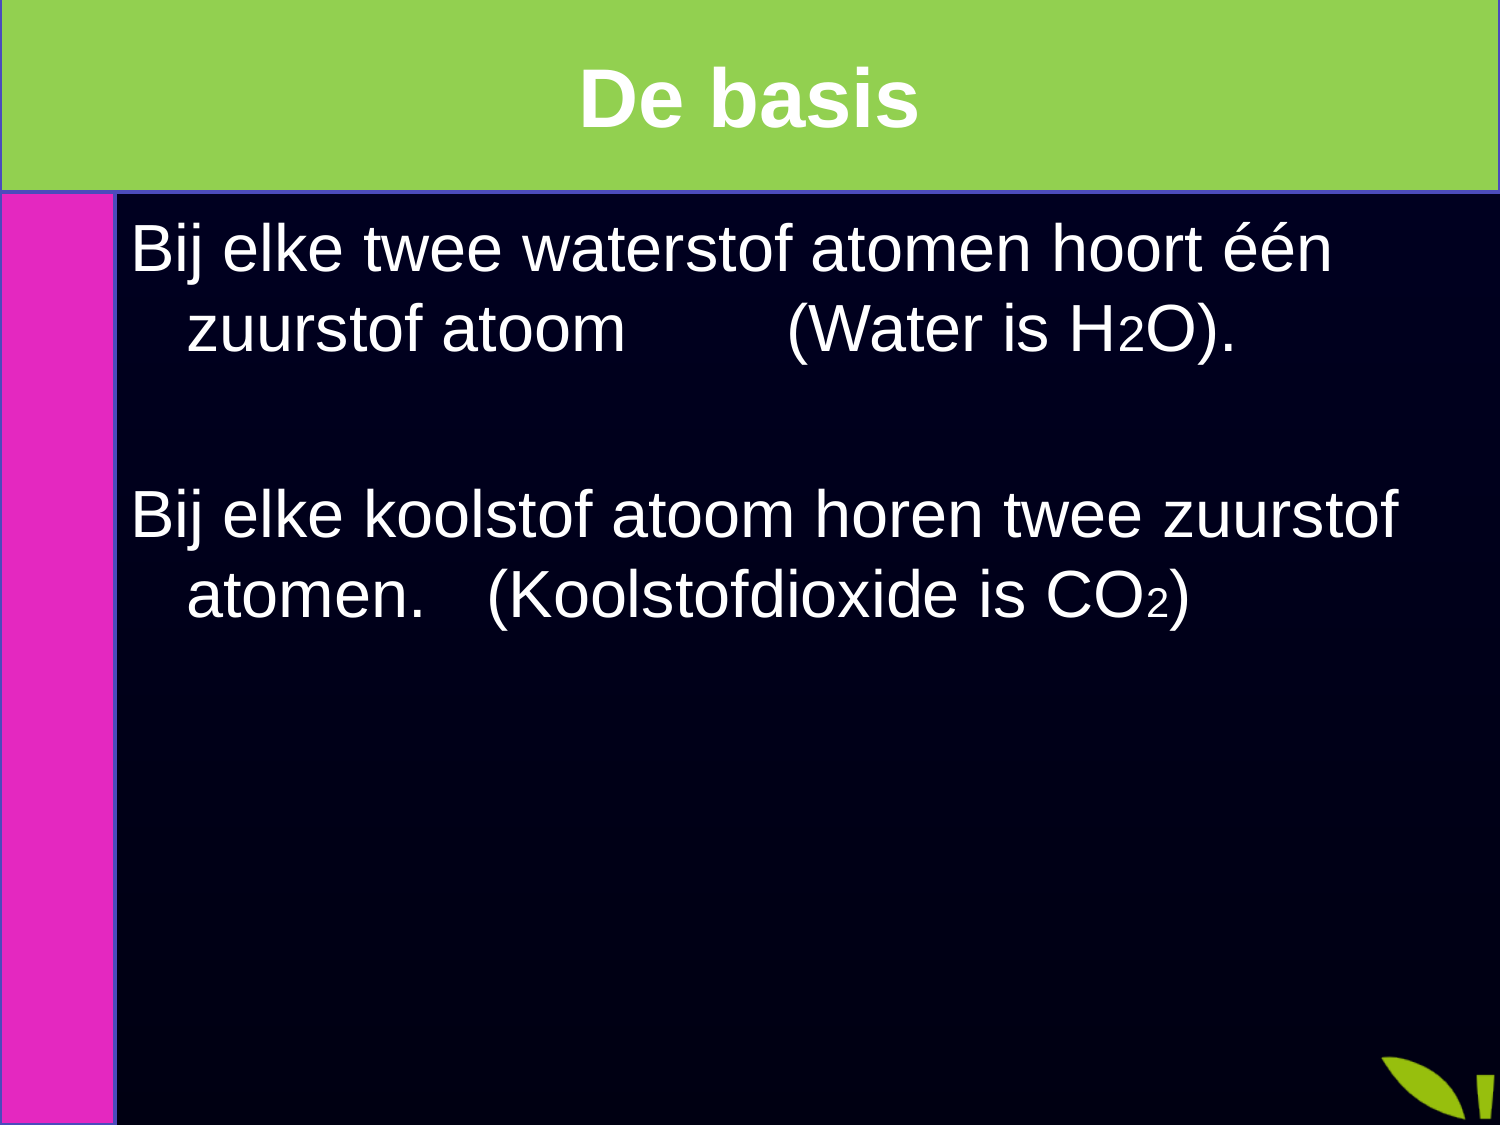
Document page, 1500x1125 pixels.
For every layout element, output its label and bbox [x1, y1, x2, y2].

text_box [0, 0, 1500, 1125]
